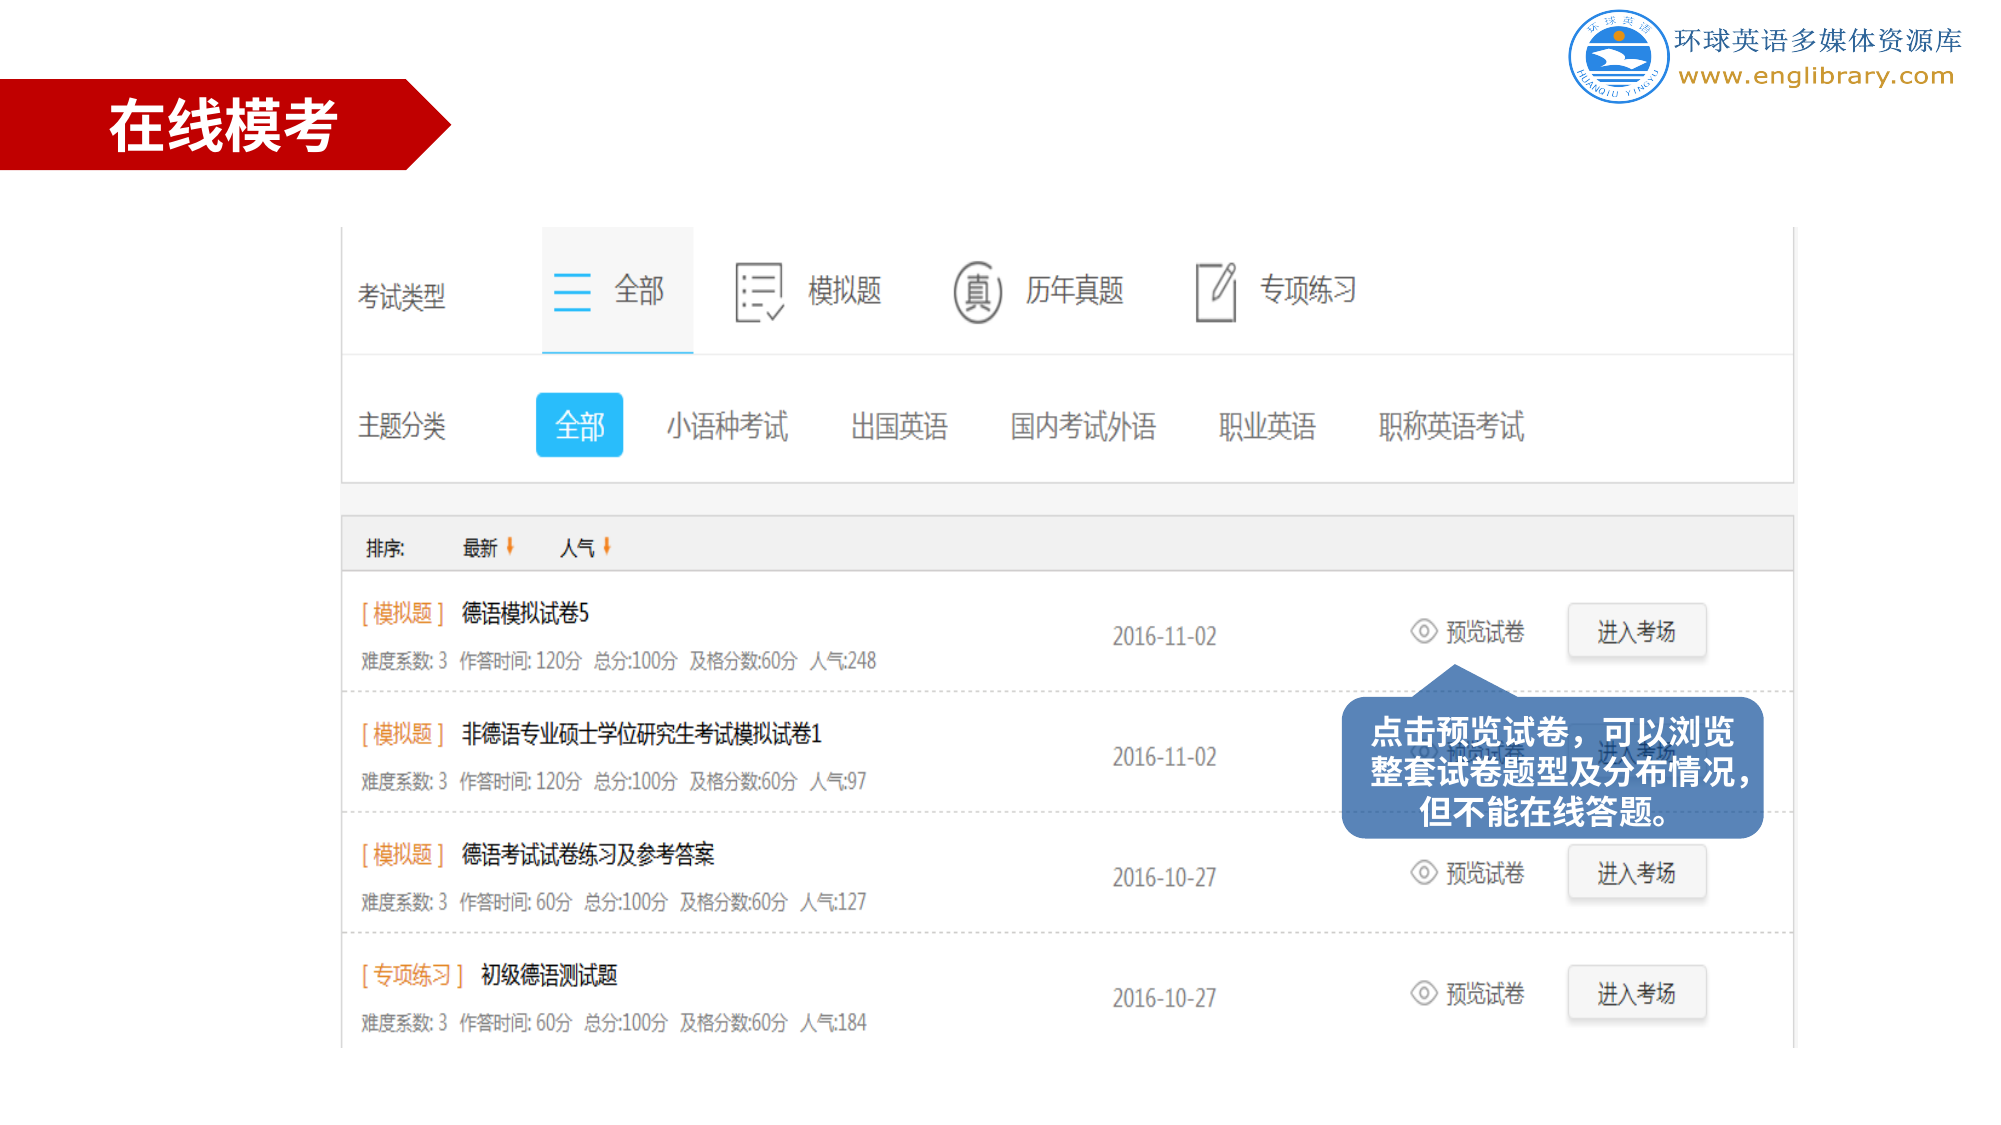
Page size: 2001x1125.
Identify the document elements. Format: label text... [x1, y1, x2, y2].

text_box 在线模考 [93, 81, 357, 167]
text_box [0, 79, 452, 171]
picture [340, 226, 1798, 1048]
picture [1552, 0, 1999, 122]
